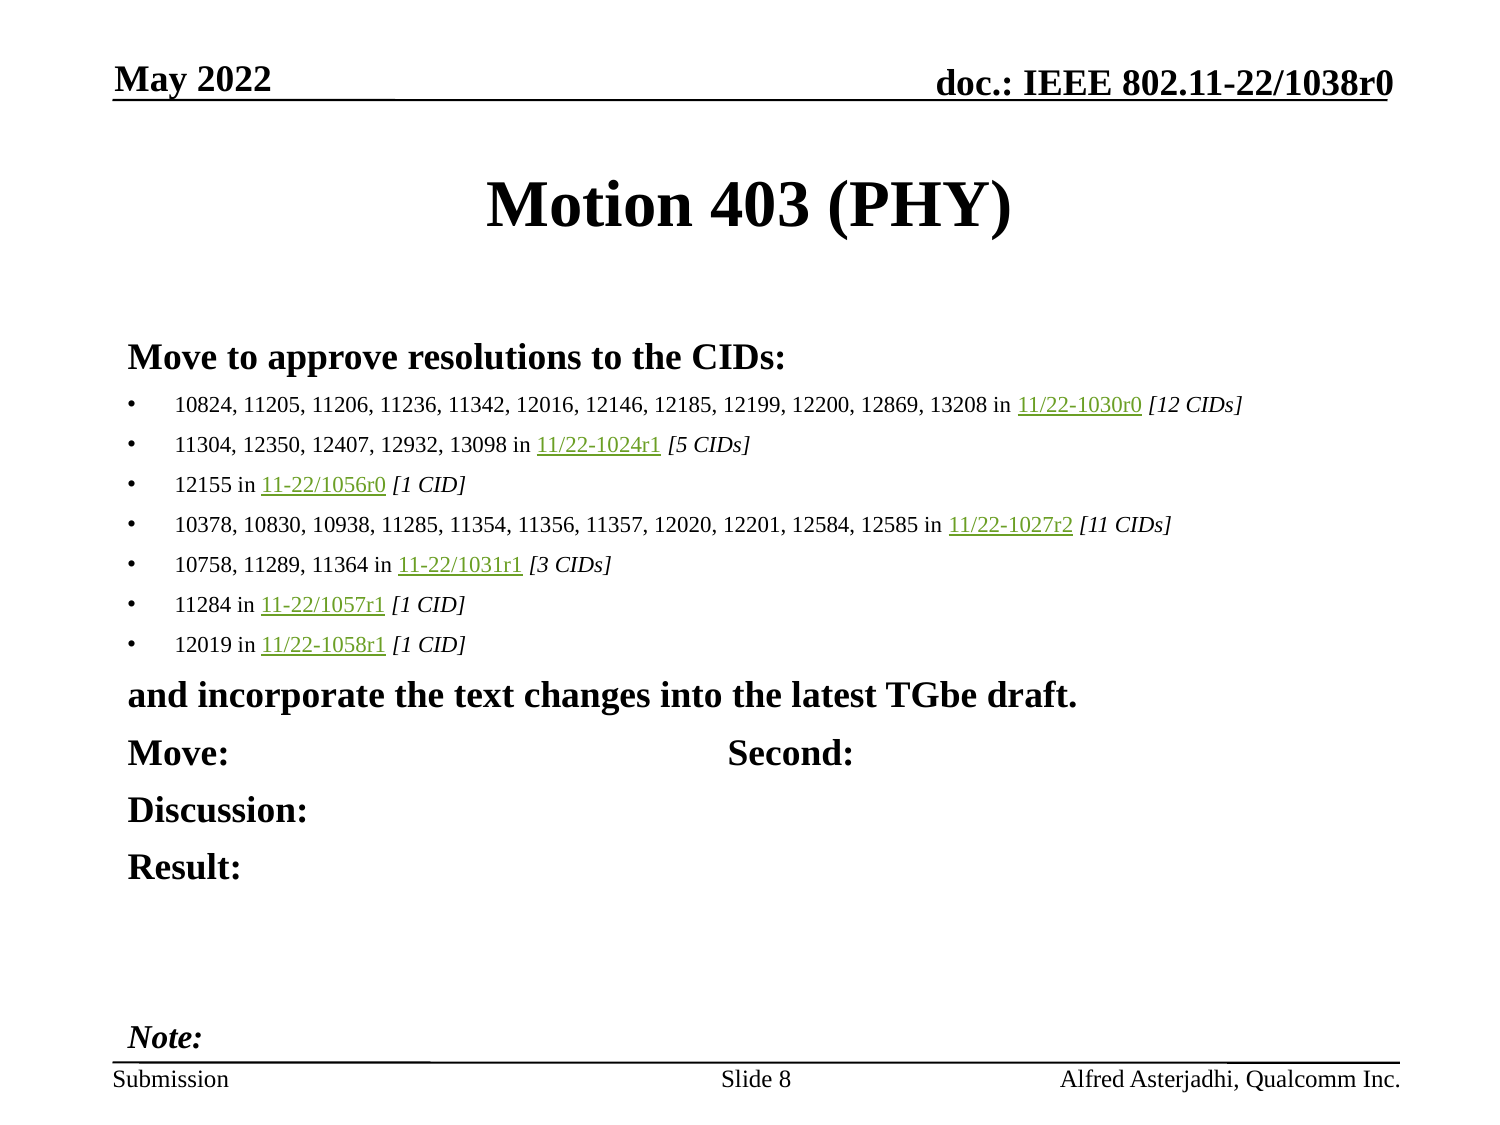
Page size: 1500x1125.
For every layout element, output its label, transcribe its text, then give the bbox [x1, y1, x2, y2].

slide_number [114, 54, 423, 100]
footer Alfred Asterjadhi, Qualcomm Inc. [878, 1061, 1402, 1093]
slide_number Slide 8 [712, 1061, 800, 1123]
title Motion 403 (PHY) [112, 112, 1388, 288]
list Move to approve resolutions to the CIDs: 10824, 11205, 11206, 11236, 11342, 12016, 12146, 12185, 12199, 12200, 12869, 13208 in 11/22-1030r0 [12 CIDs] 11304, 12350, 12407, 12932, 13098 in 11/22-1024r1 [5 CIDs] 12155 in 11-22/1056r0 [1 CID] 10378, 10830, 10938, 11285, 11354, 11356, 11357, 12020, 12201, 12584, 12585 in 11/22-1027r2 [11 CIDs] 10758, 11289, 11364 in 11-22/1031r1 [3 CIDs] 11284 in 11-22/1057r1 [1 CID] 12019 in 11/22-1058r1 [1 CID] and incorporate the text changes into the latest TGbe draft. Move: Second: Discussion: Result: Note: [112, 324, 1388, 1063]
